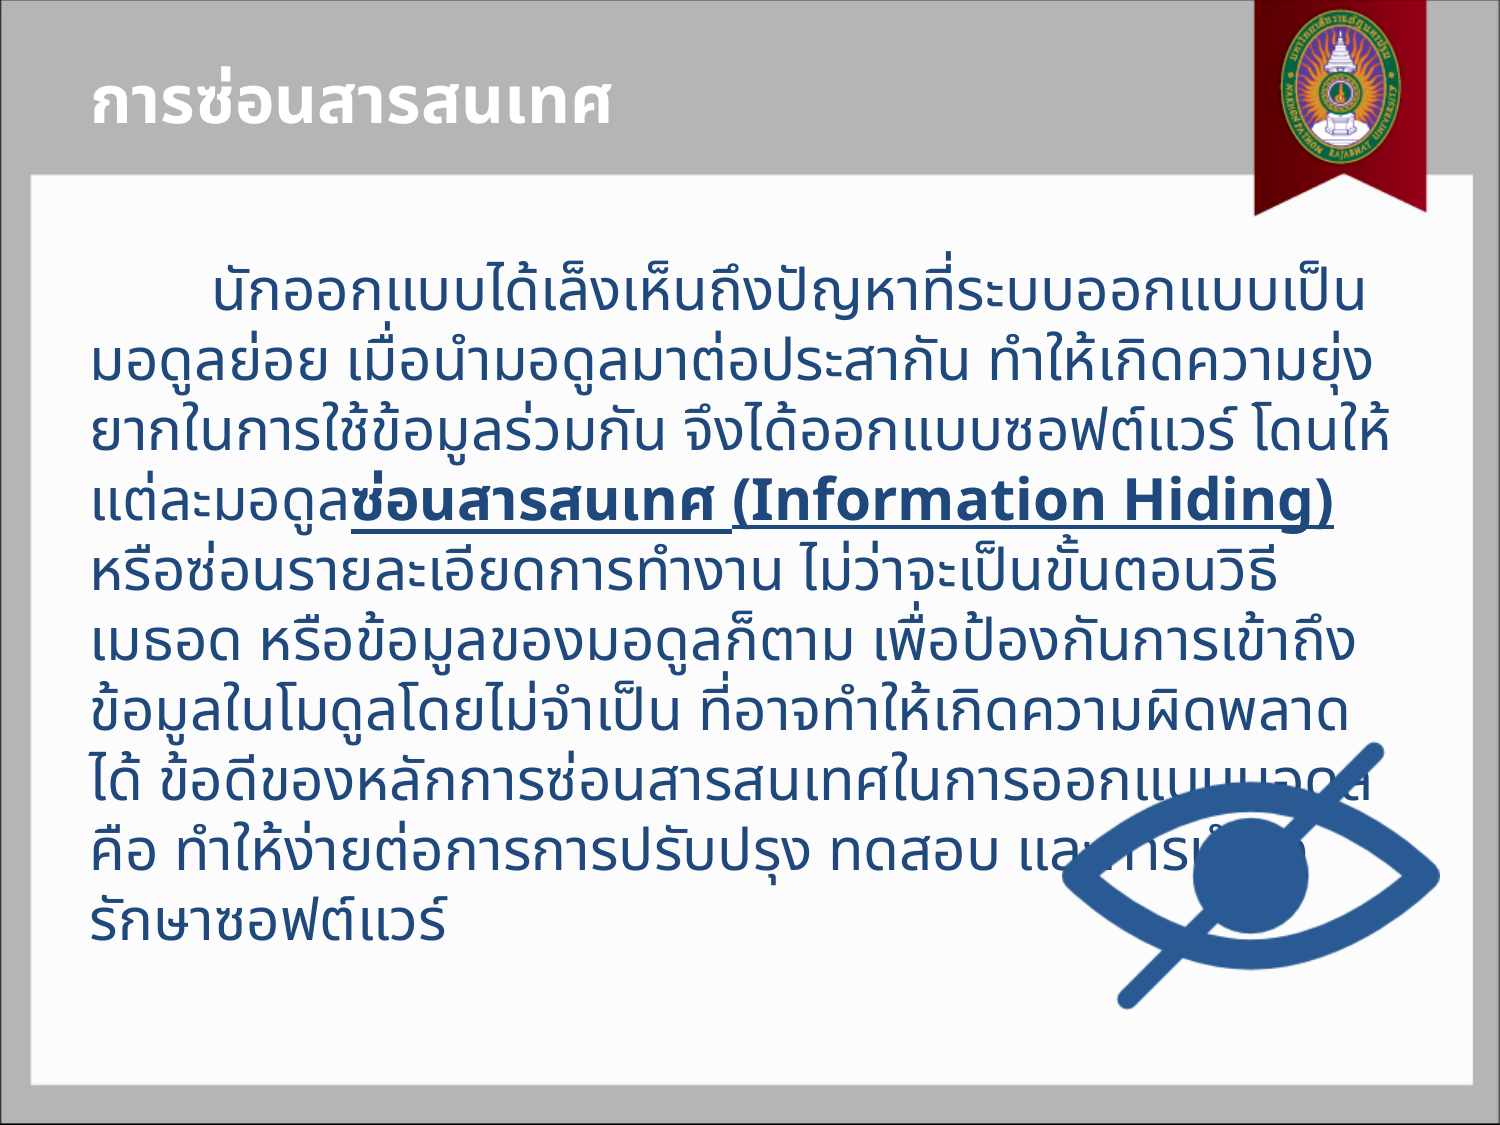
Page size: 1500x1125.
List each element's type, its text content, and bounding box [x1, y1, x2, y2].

text_box นักออกแบบได้เล็งเห็นถึงปัญหาที่ระบบออกแบบเป็นมอดูลย่อย เมื่อนำมอดูลมาต่อประสากัน ทำให้เกิดความยุ่งยากในการใช้ข้อมูลร่วมกัน จึงได้ออกแบบซอฟต์แวร์ โดนให้แต่ละมอดูลซ่อนสารสนเทศ (Information Hiding) หรือซ่อนรายละเอียดการทำงาน ไม่ว่าจะเป็นขั้นตอนวิธี เมธอด หรือข้อมูลของมอดูลก็ตาม เพื่อป้องกันการเข้าถึงข้อมูลในโมดูลโดยไม่จำเป็น ที่อาจทำให้เกิดความผิดพลาดได้ ข้อดีของหลักการซ่อนสารสนเทศในการออกแบบมอดูล คือ ทำให้ง่ายต่อการการปรับปรุง ทดสอบ และการบำรุงรักษาซอฟต์แวร์ [74, 244, 1413, 960]
picture [0, 0, 1500, 1125]
title การซ่อนสารสนเทศ [75, 43, 1091, 150]
